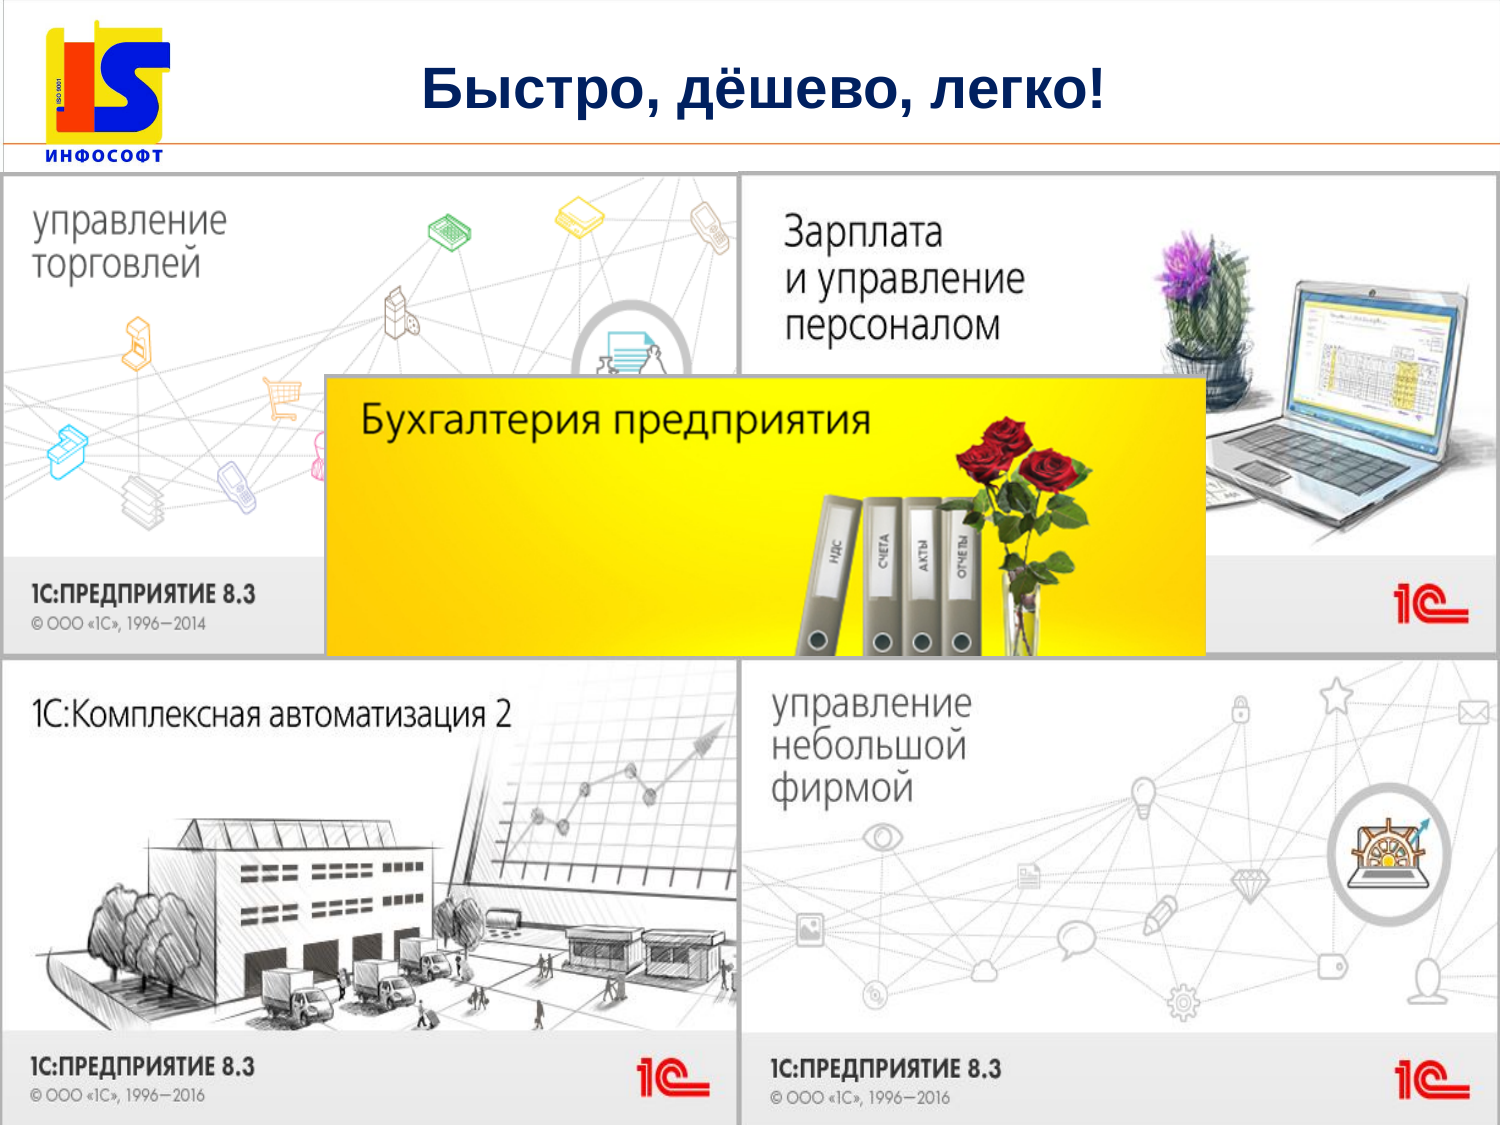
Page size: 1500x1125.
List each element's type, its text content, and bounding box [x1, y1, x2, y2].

text_box [27, 29, 1500, 171]
text_box Быстро, дёшево, легко! [126, 42, 1403, 128]
picture [0, 0, 1500, 1125]
